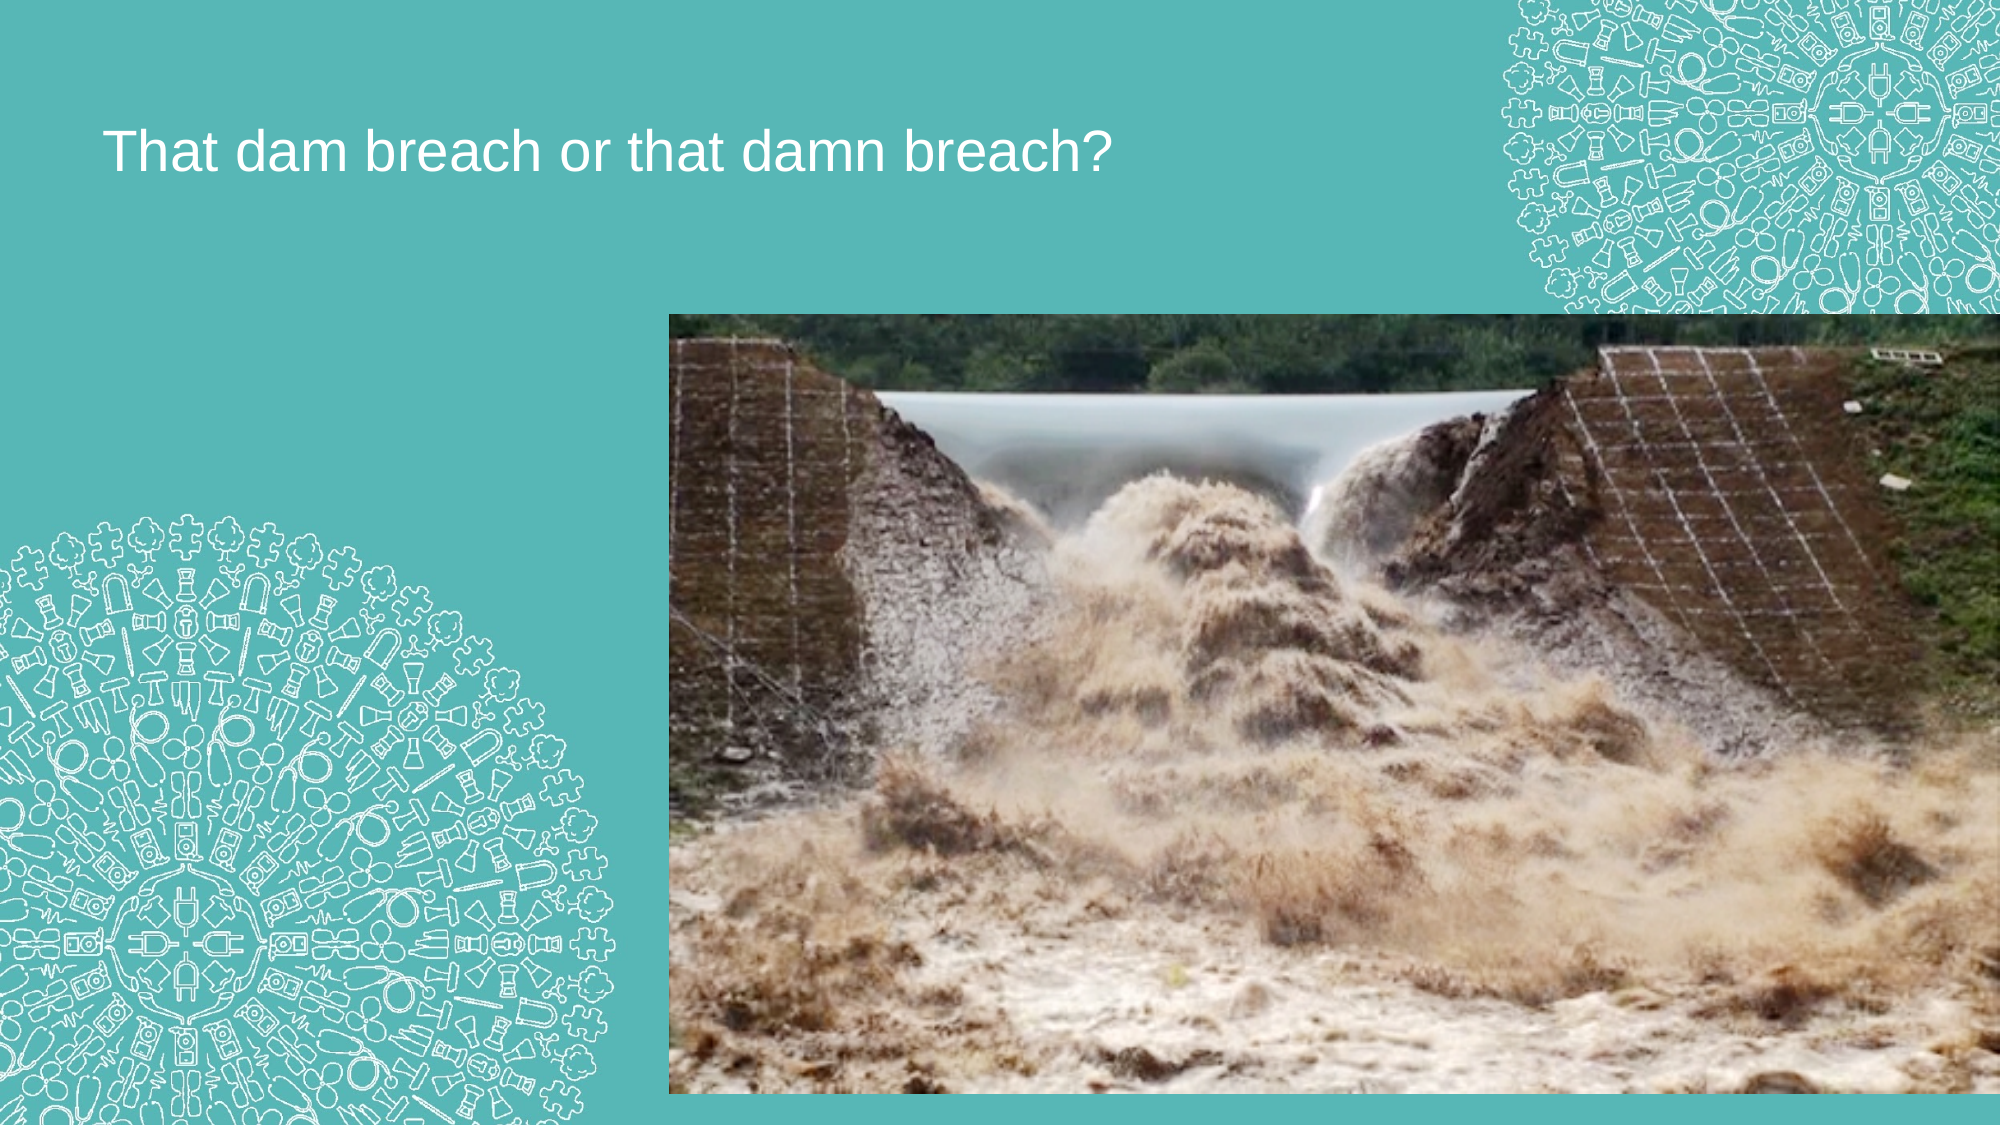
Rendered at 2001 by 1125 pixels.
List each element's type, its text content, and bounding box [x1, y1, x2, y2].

title That dam breach or that damn breach? [102, 113, 1284, 386]
picture [0, 0, 2000, 1125]
